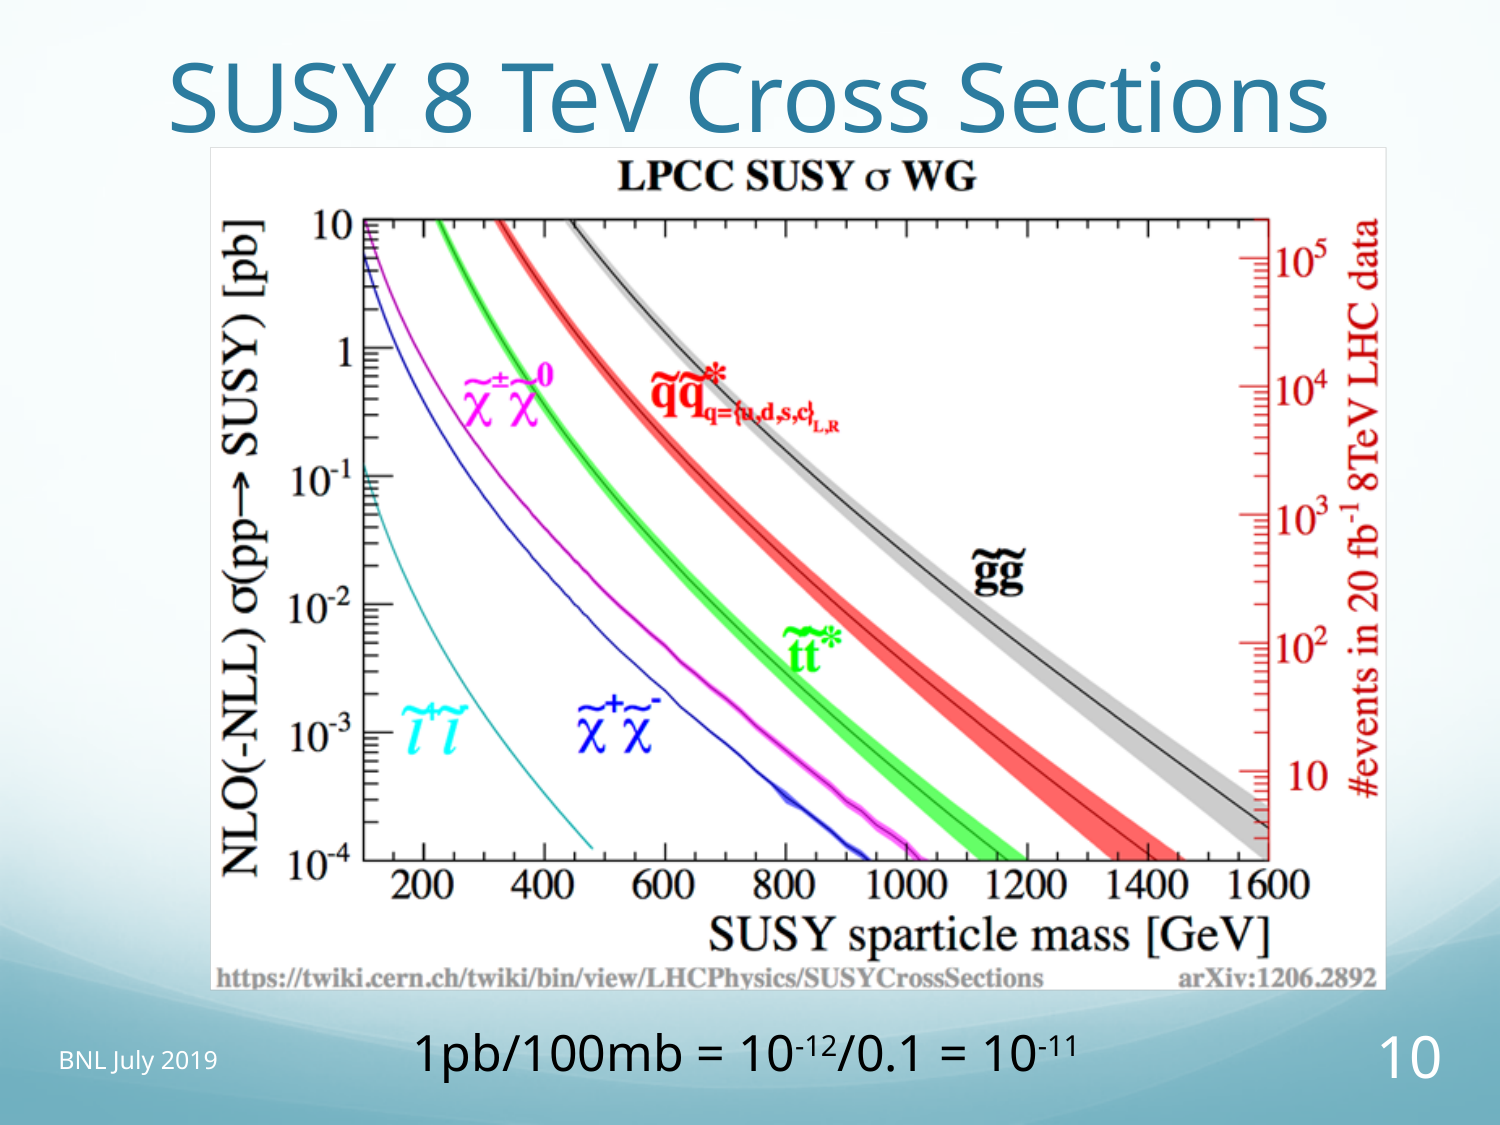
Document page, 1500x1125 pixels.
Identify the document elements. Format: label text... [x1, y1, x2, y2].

title SUSY 8 TeV Cross Sections [90, 17, 1410, 142]
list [42, 145, 1500, 992]
footer BNL July 2019 [43, 1029, 300, 1090]
slide_number 10 [1295, 1029, 1459, 1090]
text_box 1pb/100mb = 10-12/0.1 = 10-11 [397, 1013, 1198, 1089]
